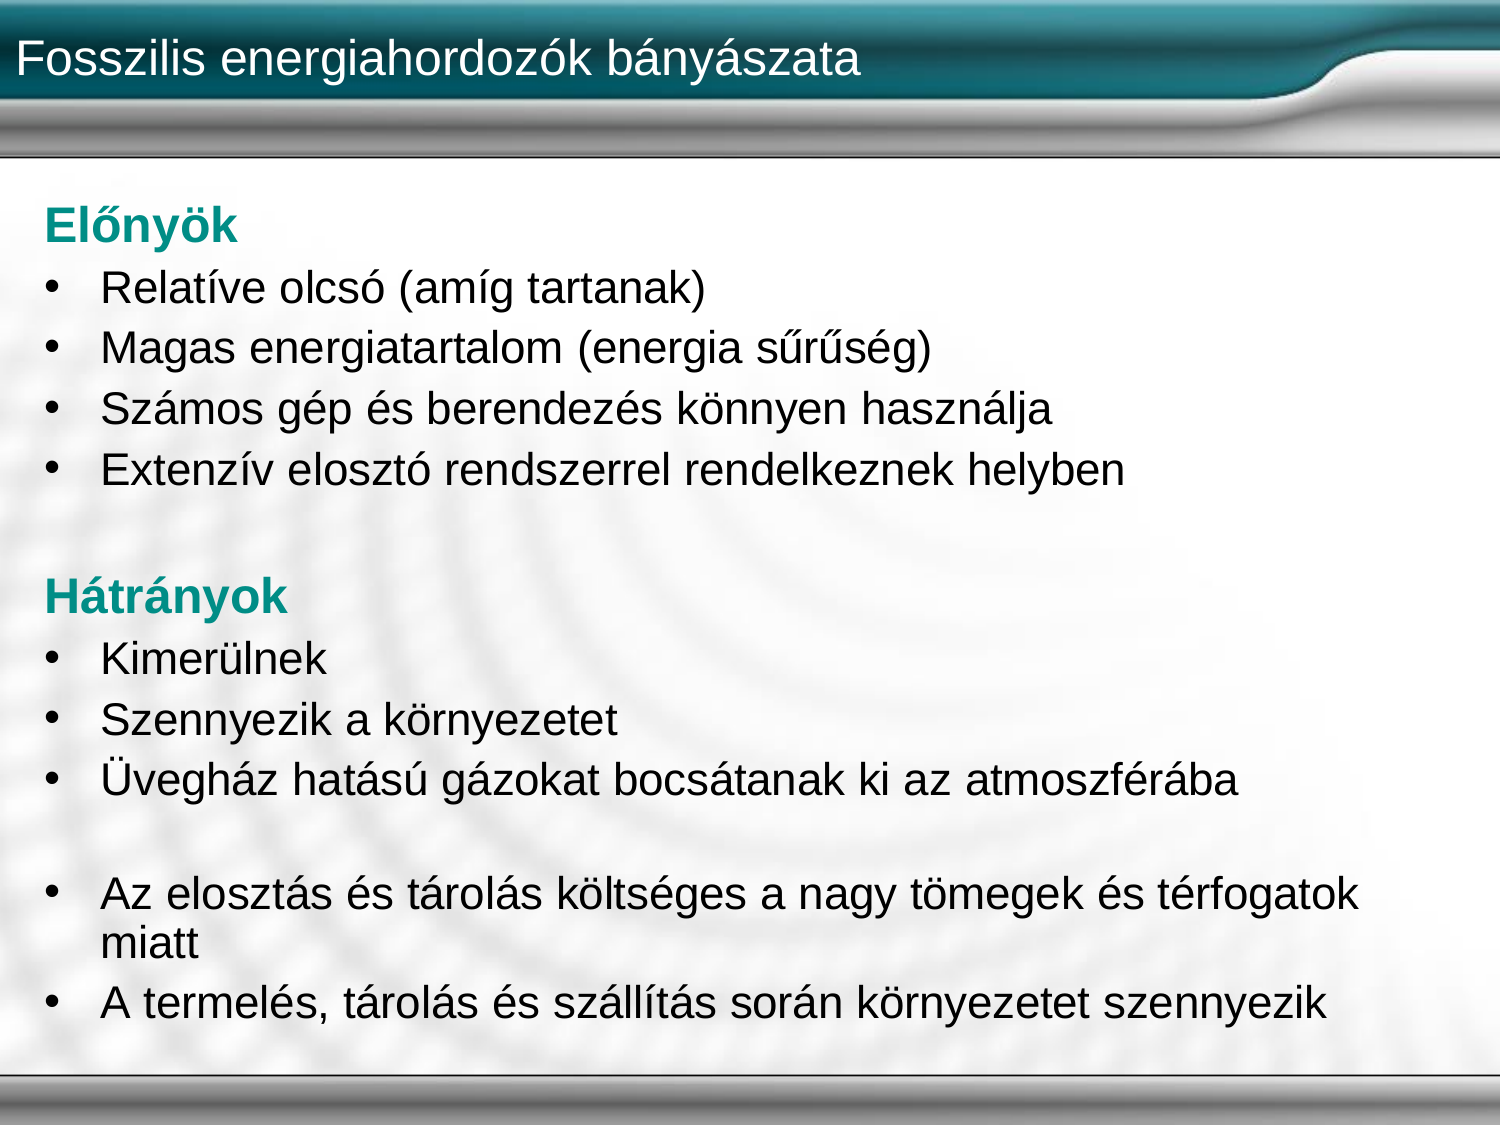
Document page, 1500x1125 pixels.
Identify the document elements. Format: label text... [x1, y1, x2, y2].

text_box Előnyök Relatíve olcsó (amíg tartanak) Magas energiatartalom (energia sűrűség) Számos gép és berendezés könnyen használja Extenzív elosztó rendszerrel rendelkeznek helyben Hátrányok Kimerülnek Szennyezik a környezetet Üvegház hatású gázokat bocsátanak ki az atmoszférába Az elosztás és tárolás költséges a nagy tömegek és térfogatok miatt A termelés, tárolás és szállítás során környezetet szennyezik [42, 192, 1370, 1028]
picture [0, 0, 1500, 1125]
title Fosszilis energiahordozók bányászata [12, 25, 1488, 213]
